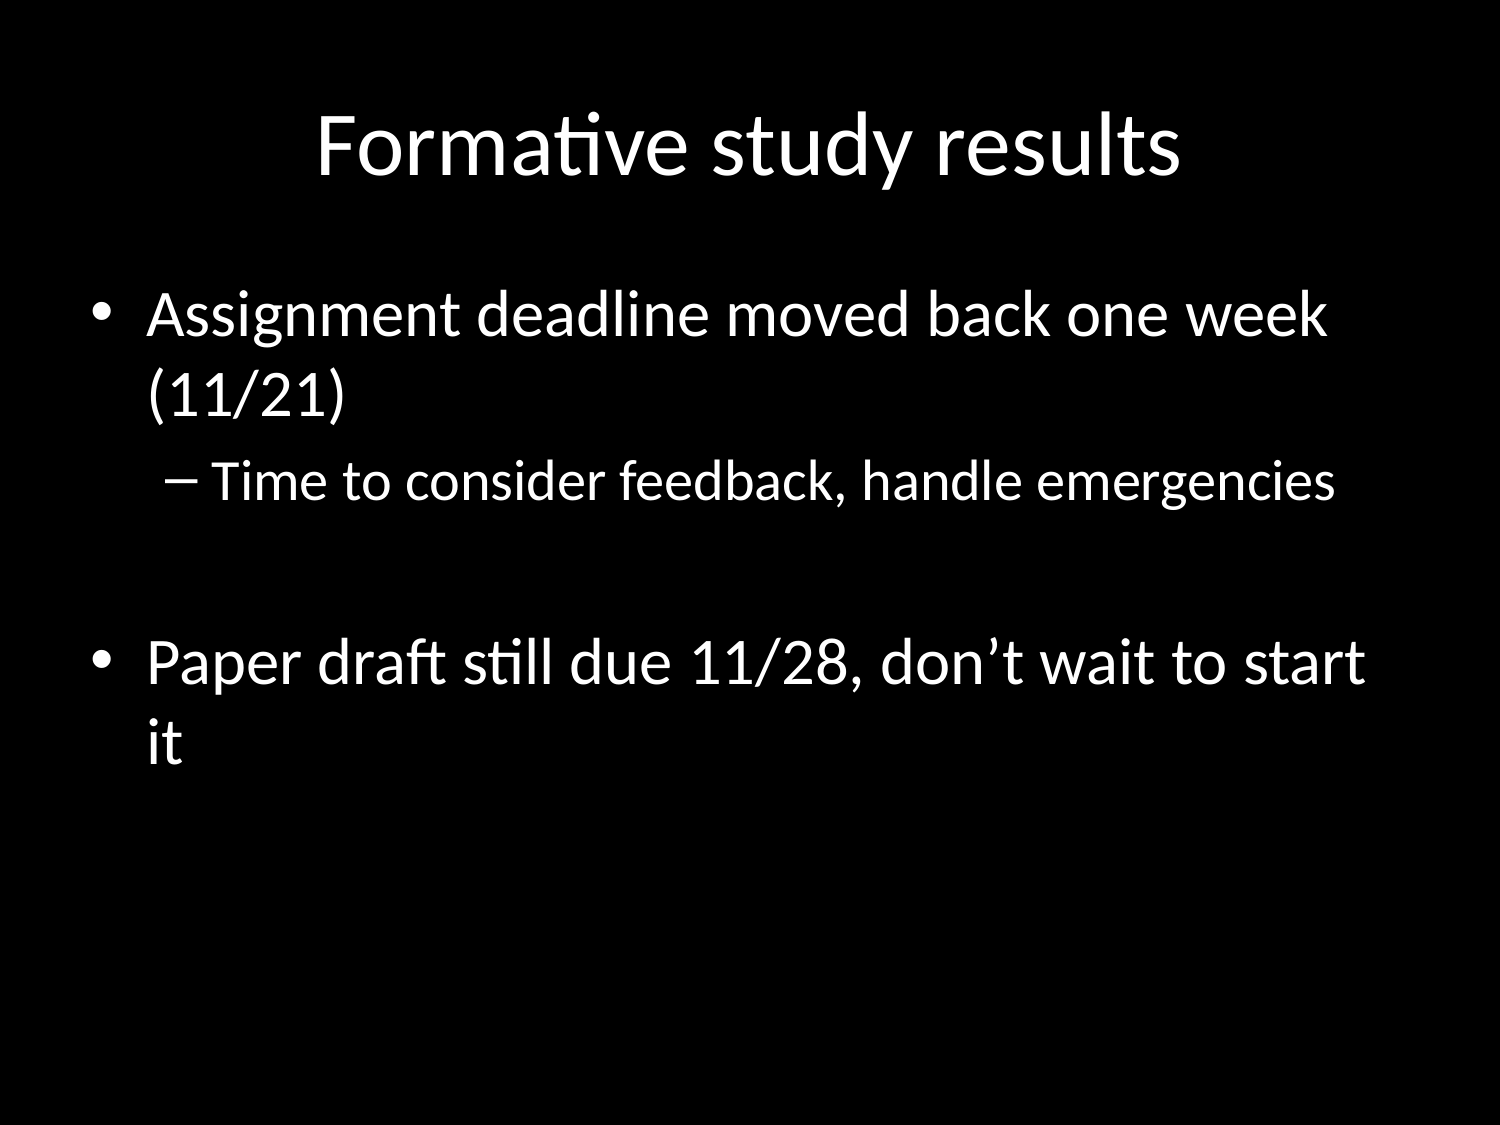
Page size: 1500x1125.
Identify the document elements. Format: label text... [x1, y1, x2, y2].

title Formative study results [75, 45, 1425, 233]
list Assignment deadline moved back one week (11/21) Time to consider feedback, handle emergencies Paper draft still due 11/28, don’t wait to start it [75, 262, 1425, 1005]
